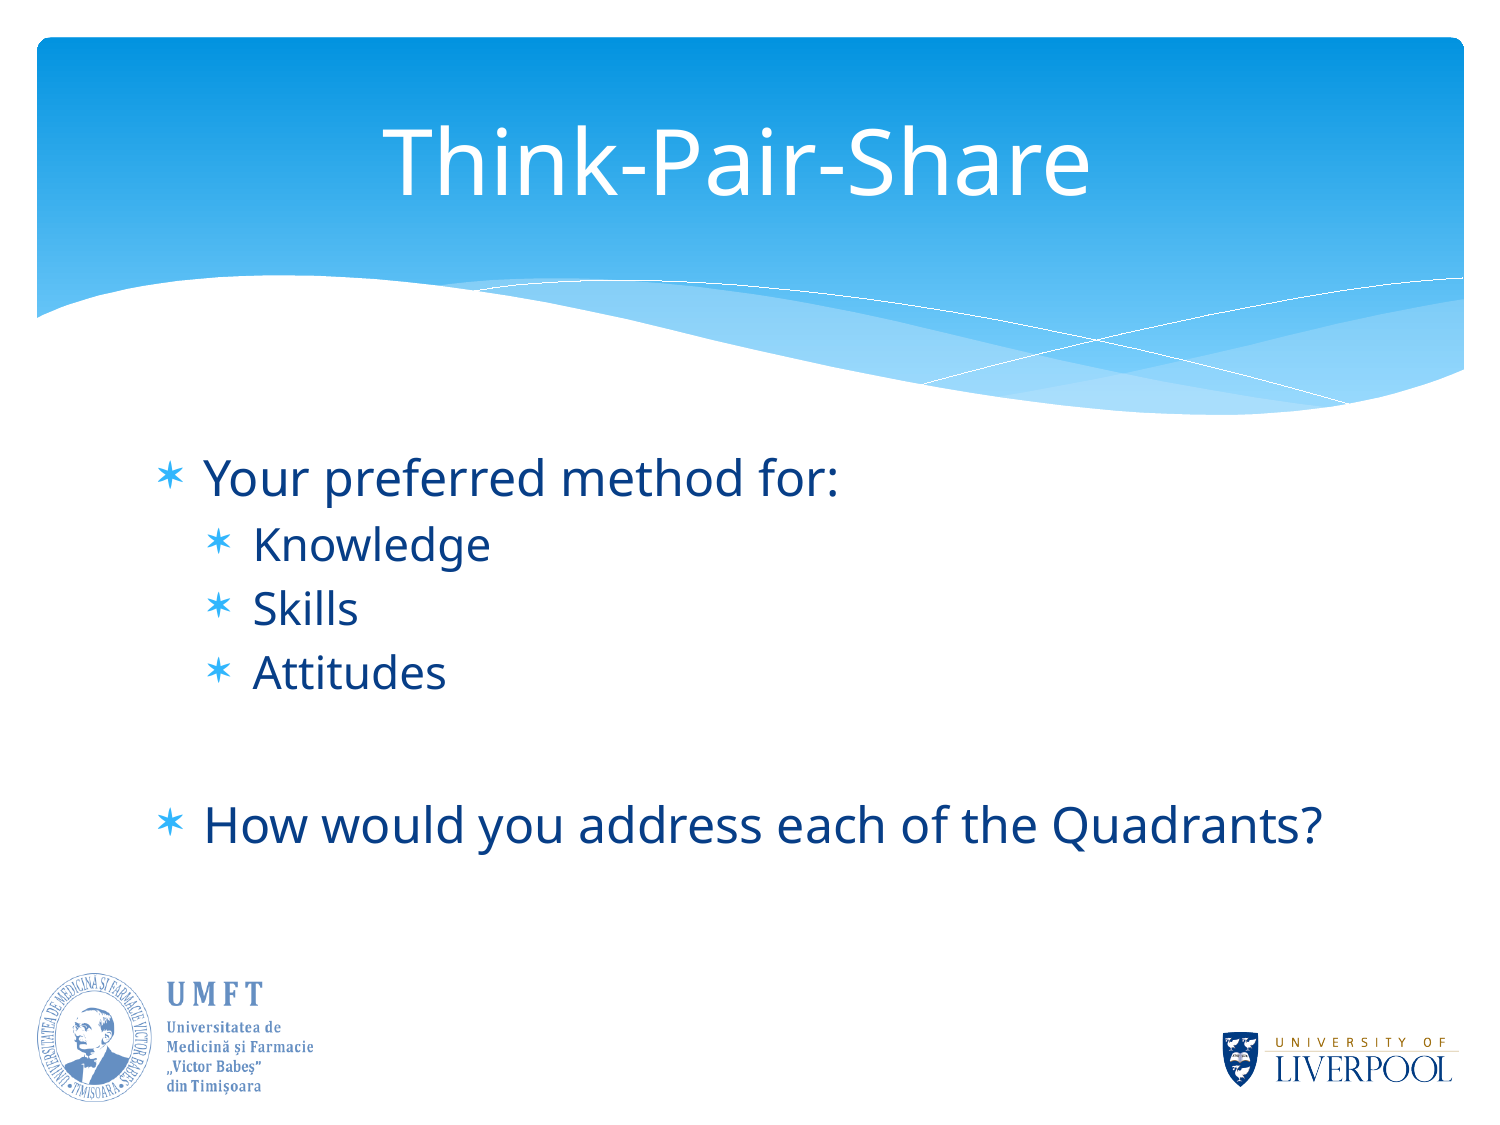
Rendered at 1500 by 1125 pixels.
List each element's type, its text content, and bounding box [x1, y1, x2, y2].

title Think-Pair-Share [75, 55, 1425, 261]
picture [1186, 988, 1495, 1125]
picture [37, 972, 314, 1103]
list Your preferred method for: Knowledge Skills Attitudes How would you address each of the Quadrants? [143, 438, 1359, 1005]
